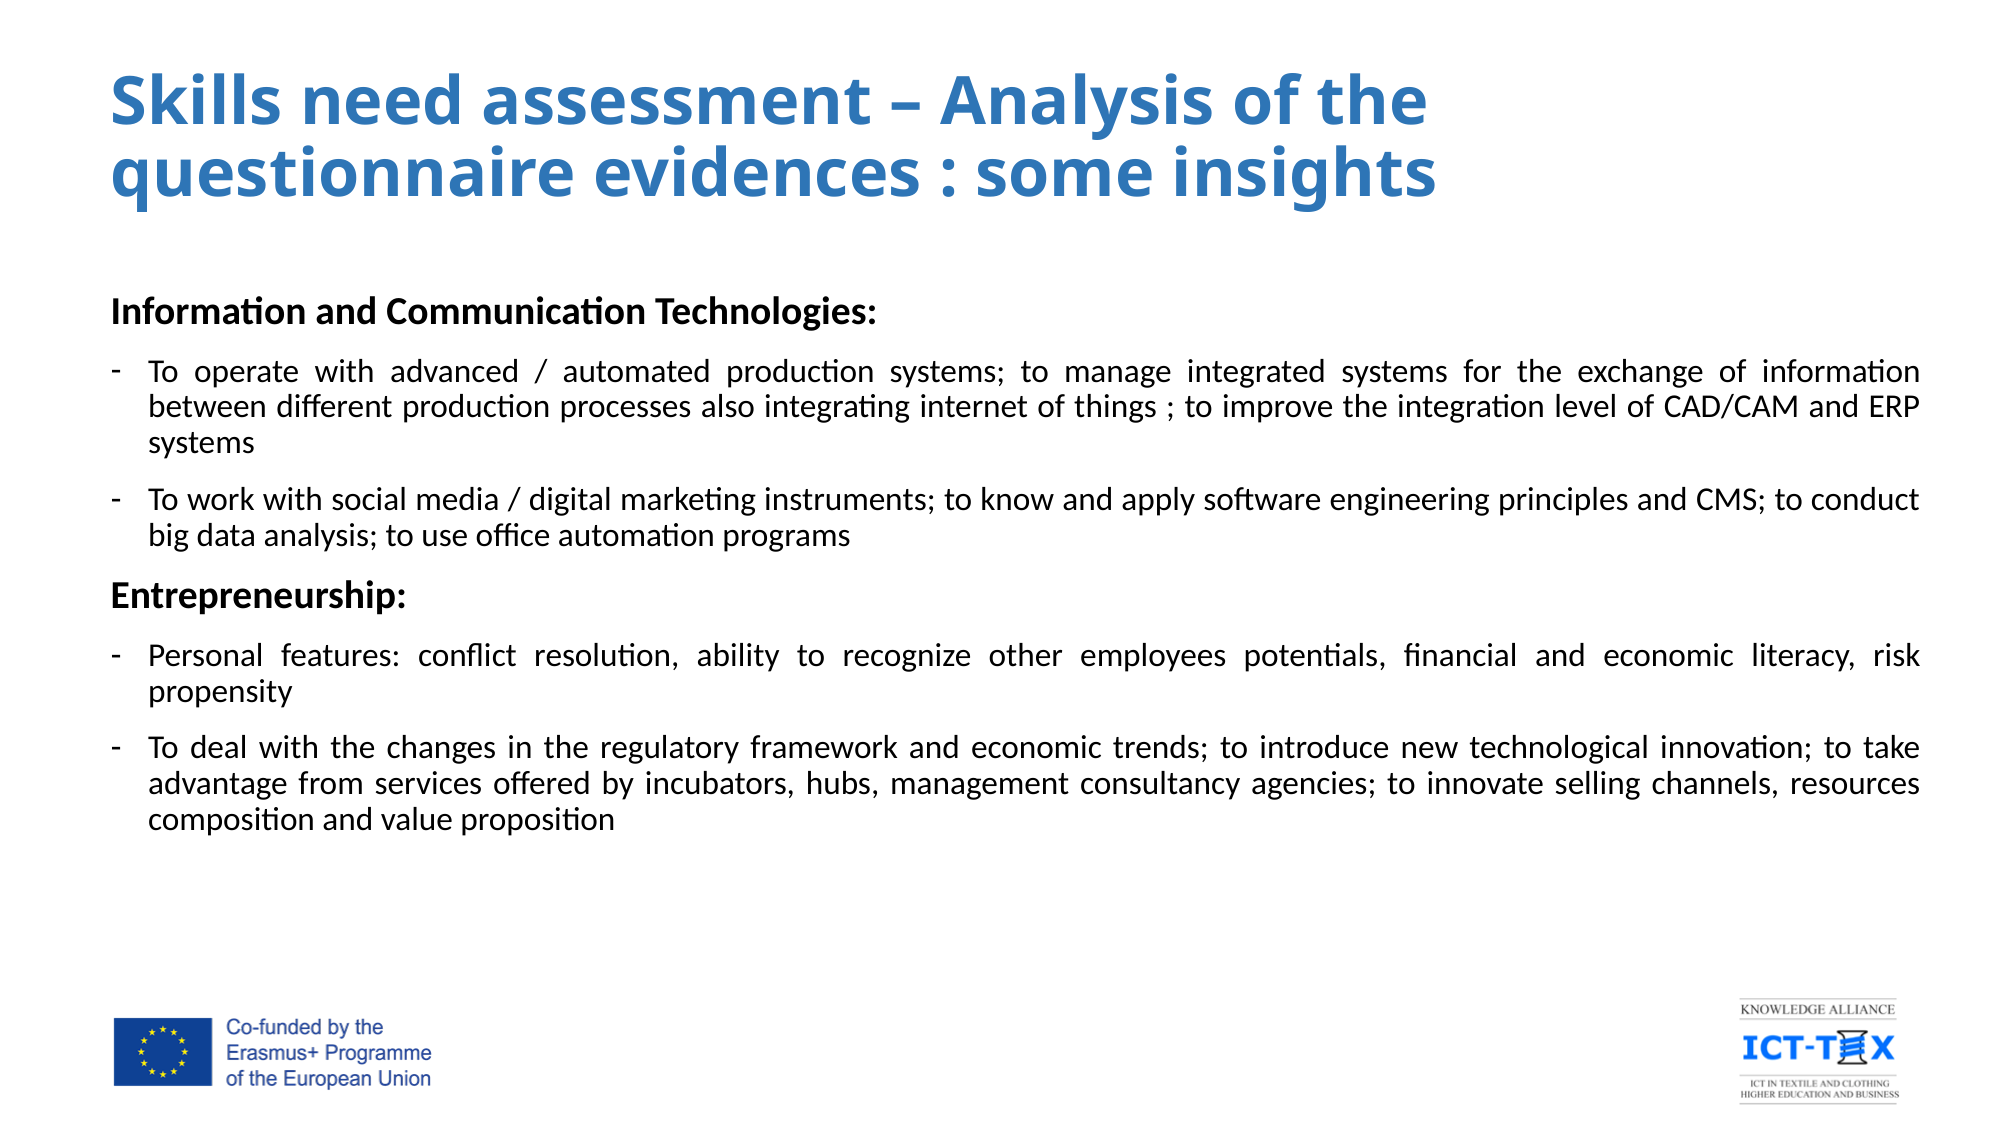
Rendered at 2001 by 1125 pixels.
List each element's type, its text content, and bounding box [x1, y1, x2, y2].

picture [1736, 993, 1905, 1112]
title Skills need assessment – Analysis of the questionnaire evidences : some insights [95, 30, 1905, 248]
list Information and Communication Technologies: To operate with advanced / automated production systems; to manage integrated systems for the exchange of information between different production processes also integrating internet of things ; to improve the integration level of CAD/CAM and ERP systems To work with social media / digital marketing instruments; to know and apply software engineering principles and CMS; to conduct big data analysis; to use office automation programs Entrepreneurship: Personal features: conflict resolution, ability to recognize other employees potentials, financial and economic literacy, risk propensity To deal with the changes in the regulatory framework and economic trends; to introduce new technological innovation; to take advantage from services offered by incubators, hubs, management consultancy agencies; to innovate selling channels, resources composition and value proposition [95, 282, 1939, 847]
picture [95, 998, 457, 1107]
